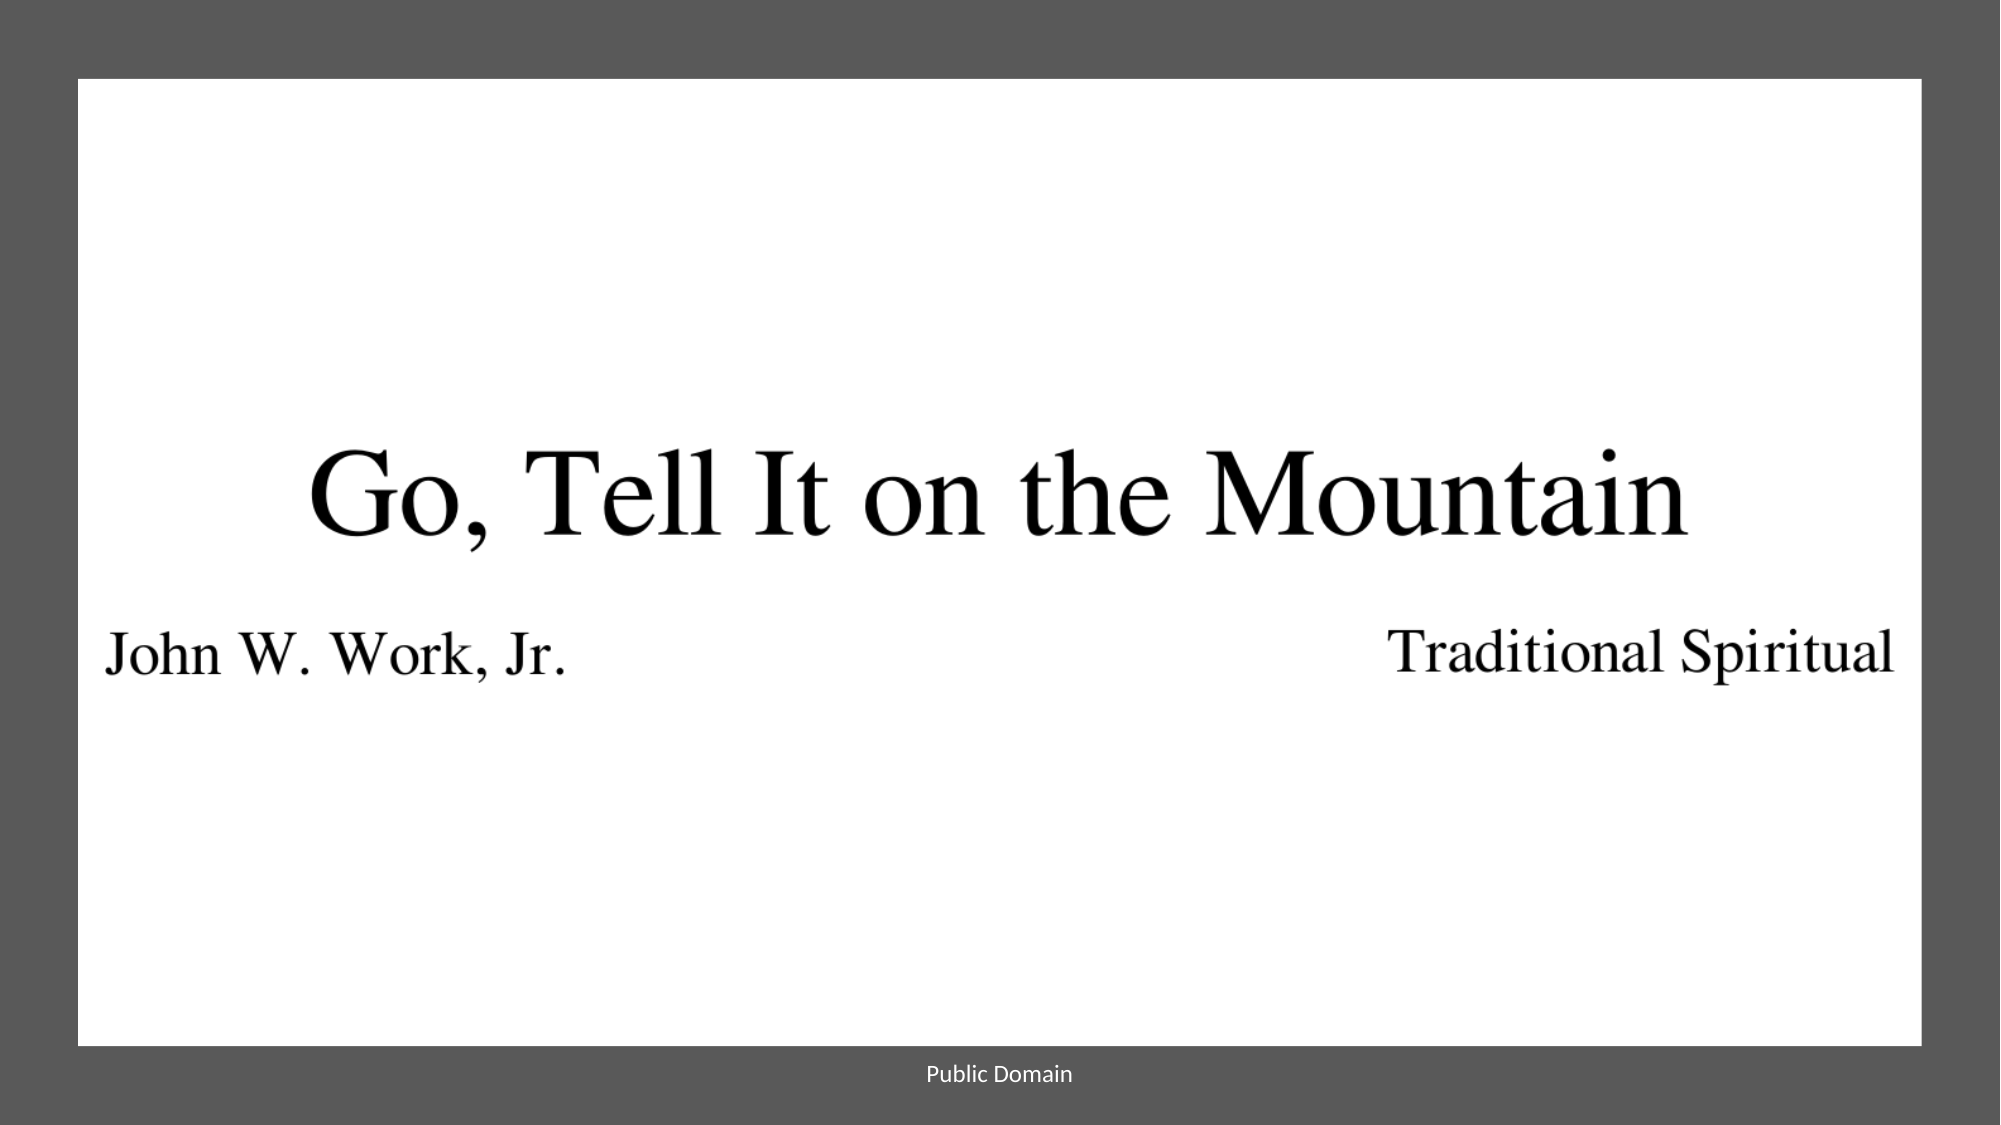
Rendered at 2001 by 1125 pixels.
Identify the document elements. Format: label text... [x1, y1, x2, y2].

text_box [0, 0, 2000, 1125]
picture [105, 437, 1895, 688]
footer Public Domain [662, 1042, 1338, 1103]
text_box [77, 78, 1923, 1047]
